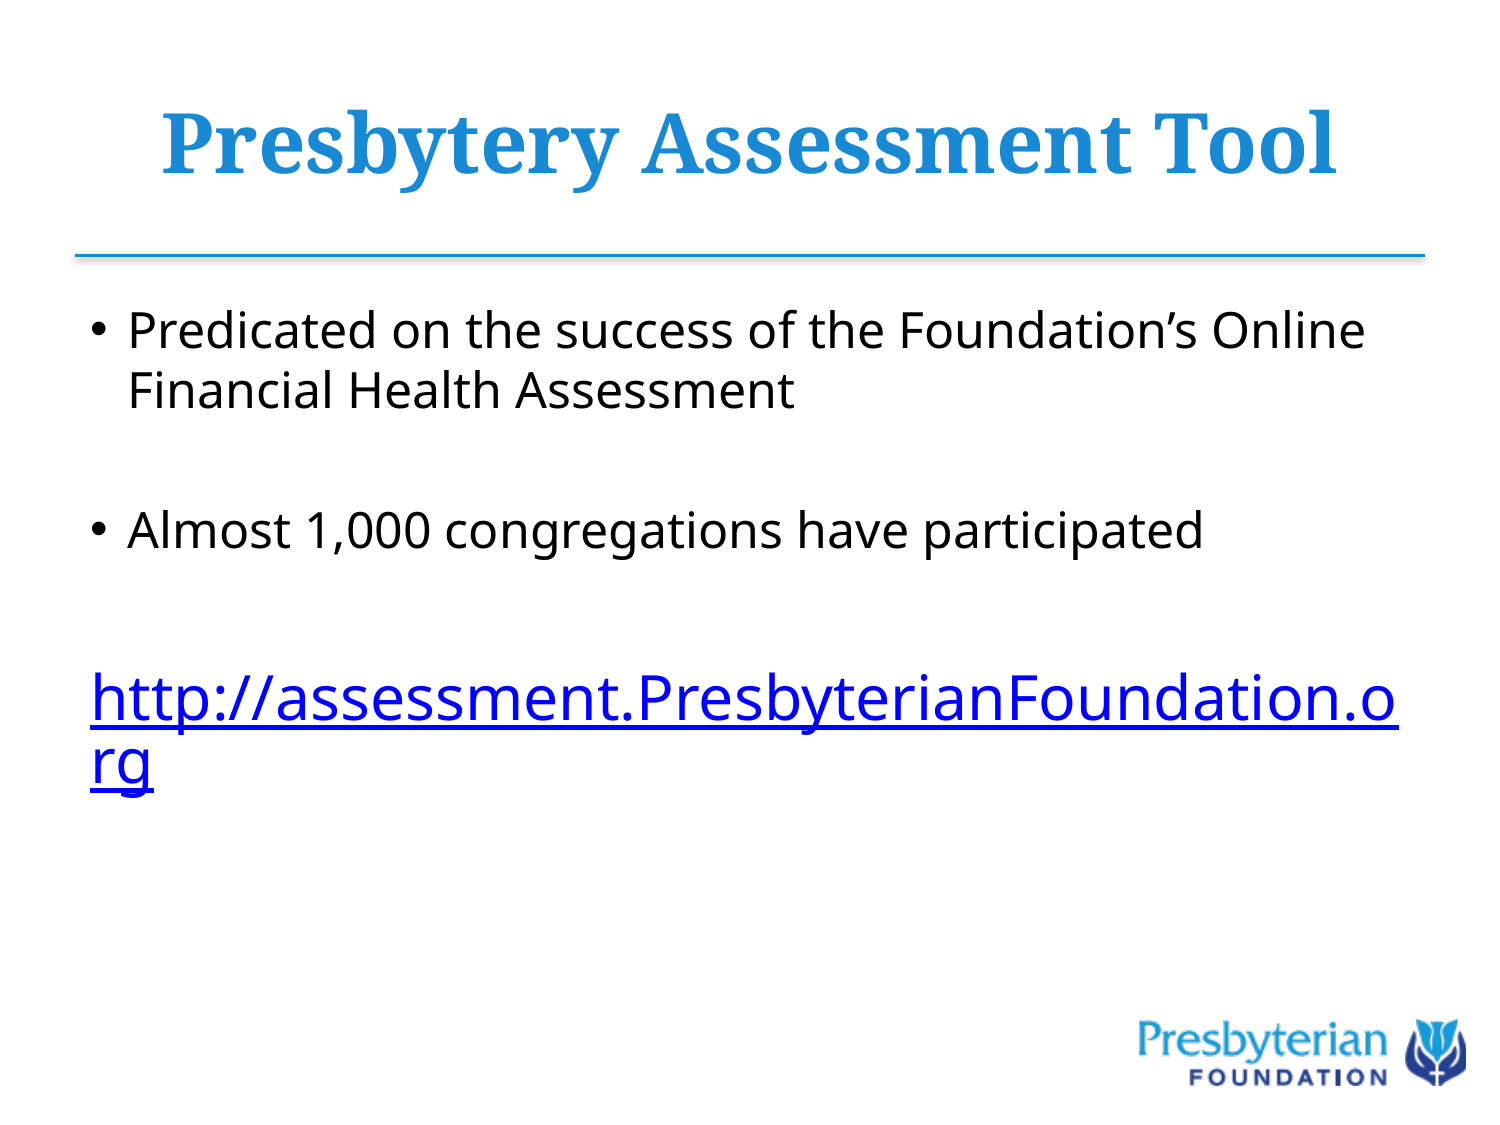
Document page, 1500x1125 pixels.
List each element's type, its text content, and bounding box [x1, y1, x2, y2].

title Presbytery Assessment Tool [75, 75, 1425, 207]
list Predicated on the success of the Foundation’s Online Financial Health Assessment Almost 1,000 congregations have participated http://assessment.PresbyterianFoundation.org [75, 290, 1425, 1005]
